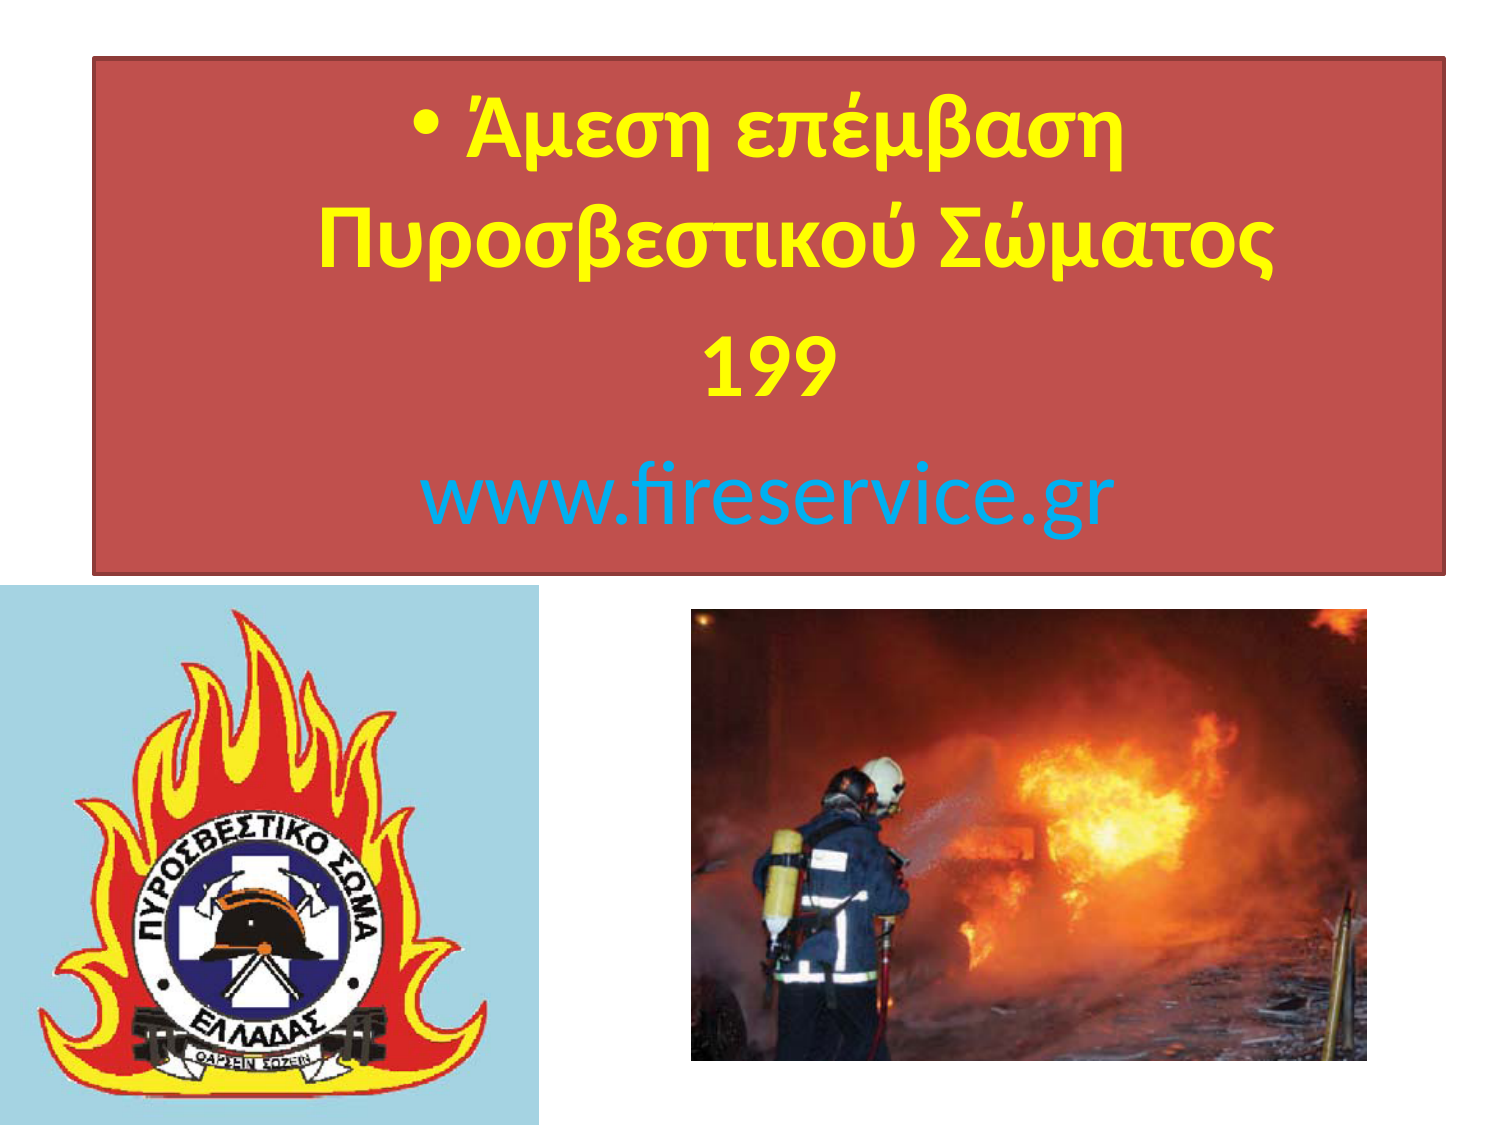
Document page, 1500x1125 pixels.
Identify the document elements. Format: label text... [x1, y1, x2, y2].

list Άμεση επέμβαση Πυροσβεστικού Σώματος 199 www.fireservice.gr [92, 56, 1446, 576]
picture [691, 609, 1367, 1062]
picture [0, 585, 540, 1125]
